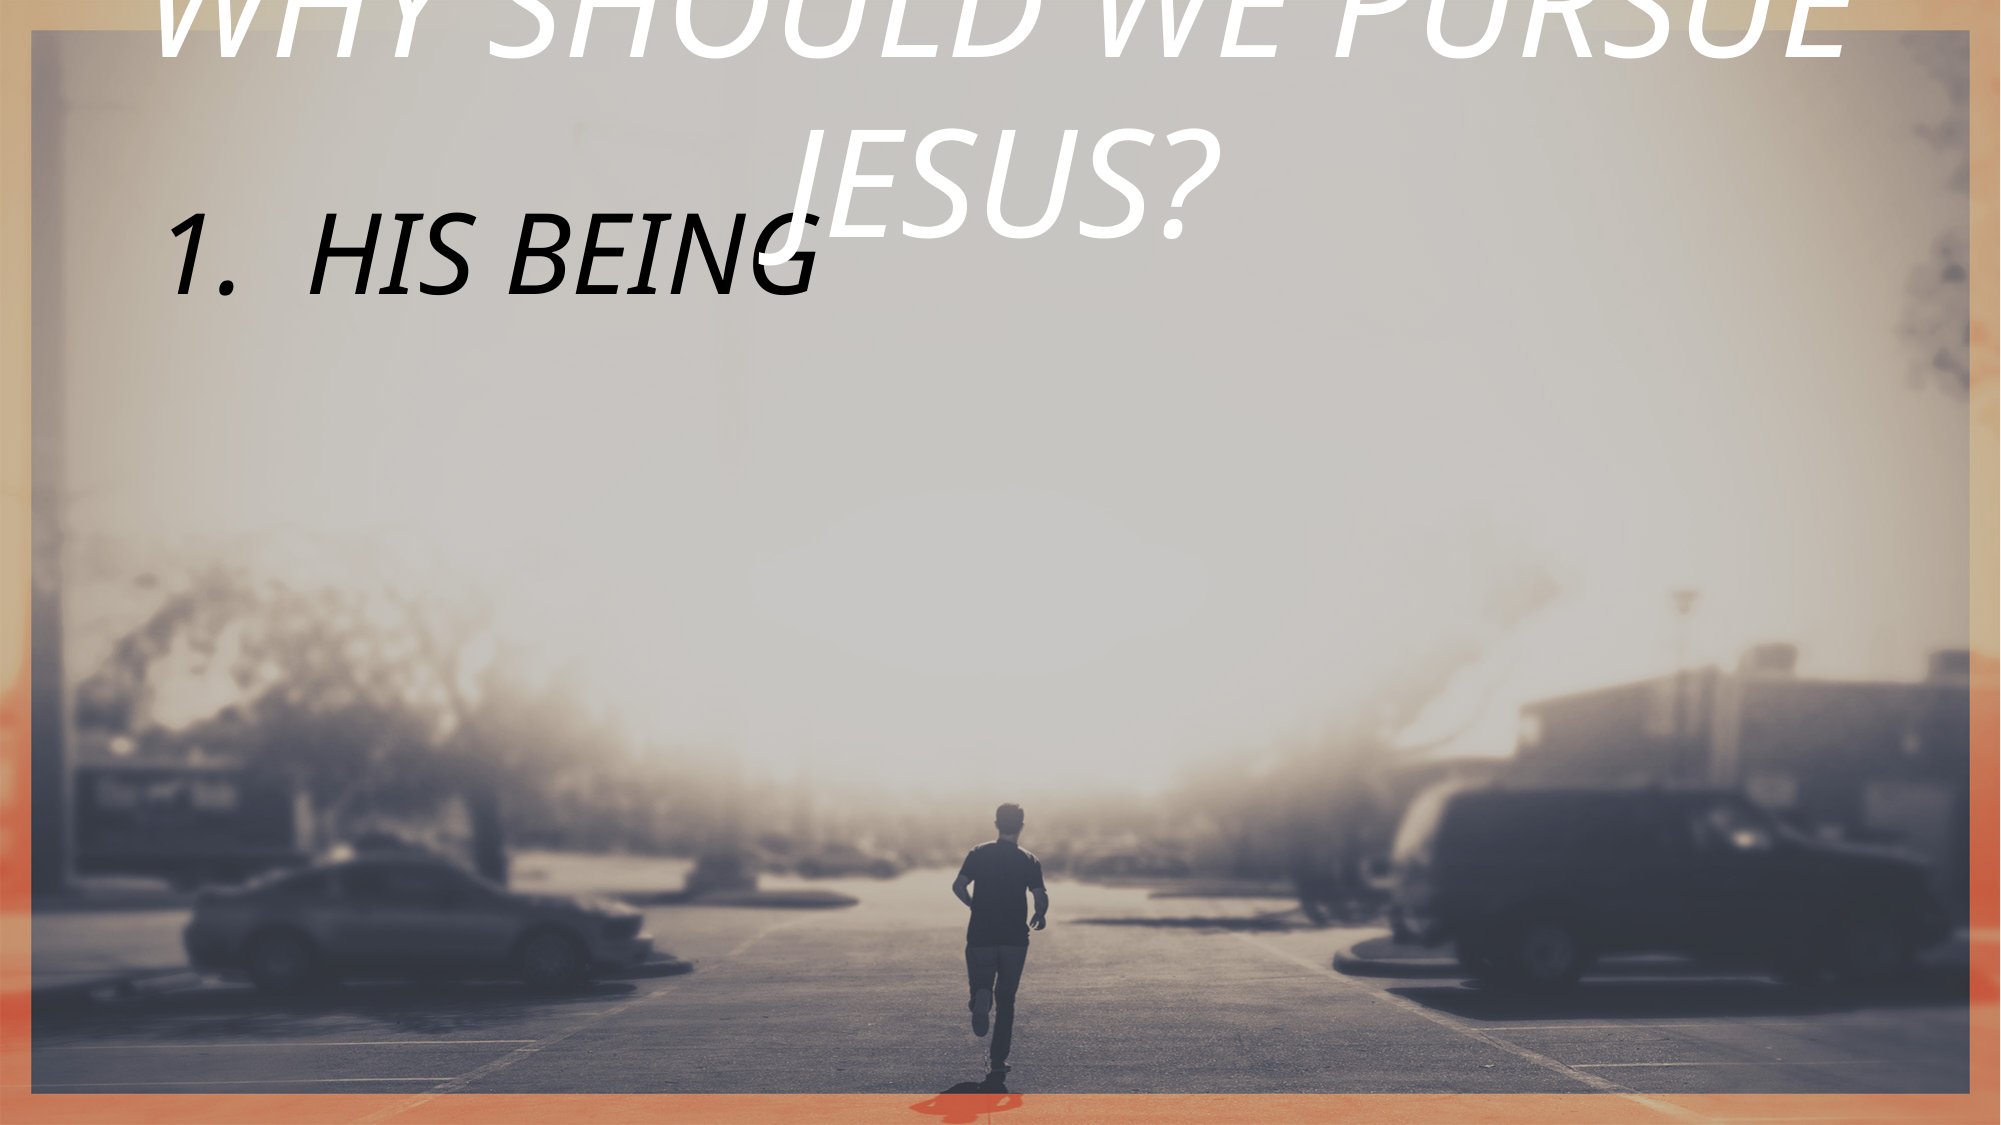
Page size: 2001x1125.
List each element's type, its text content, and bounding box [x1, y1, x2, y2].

text_box HIS BEING [140, 175, 2000, 738]
picture [0, 0, 2001, 1125]
text_box WHY SHOULD WE PURSUE JESUS? [0, 0, 2000, 175]
